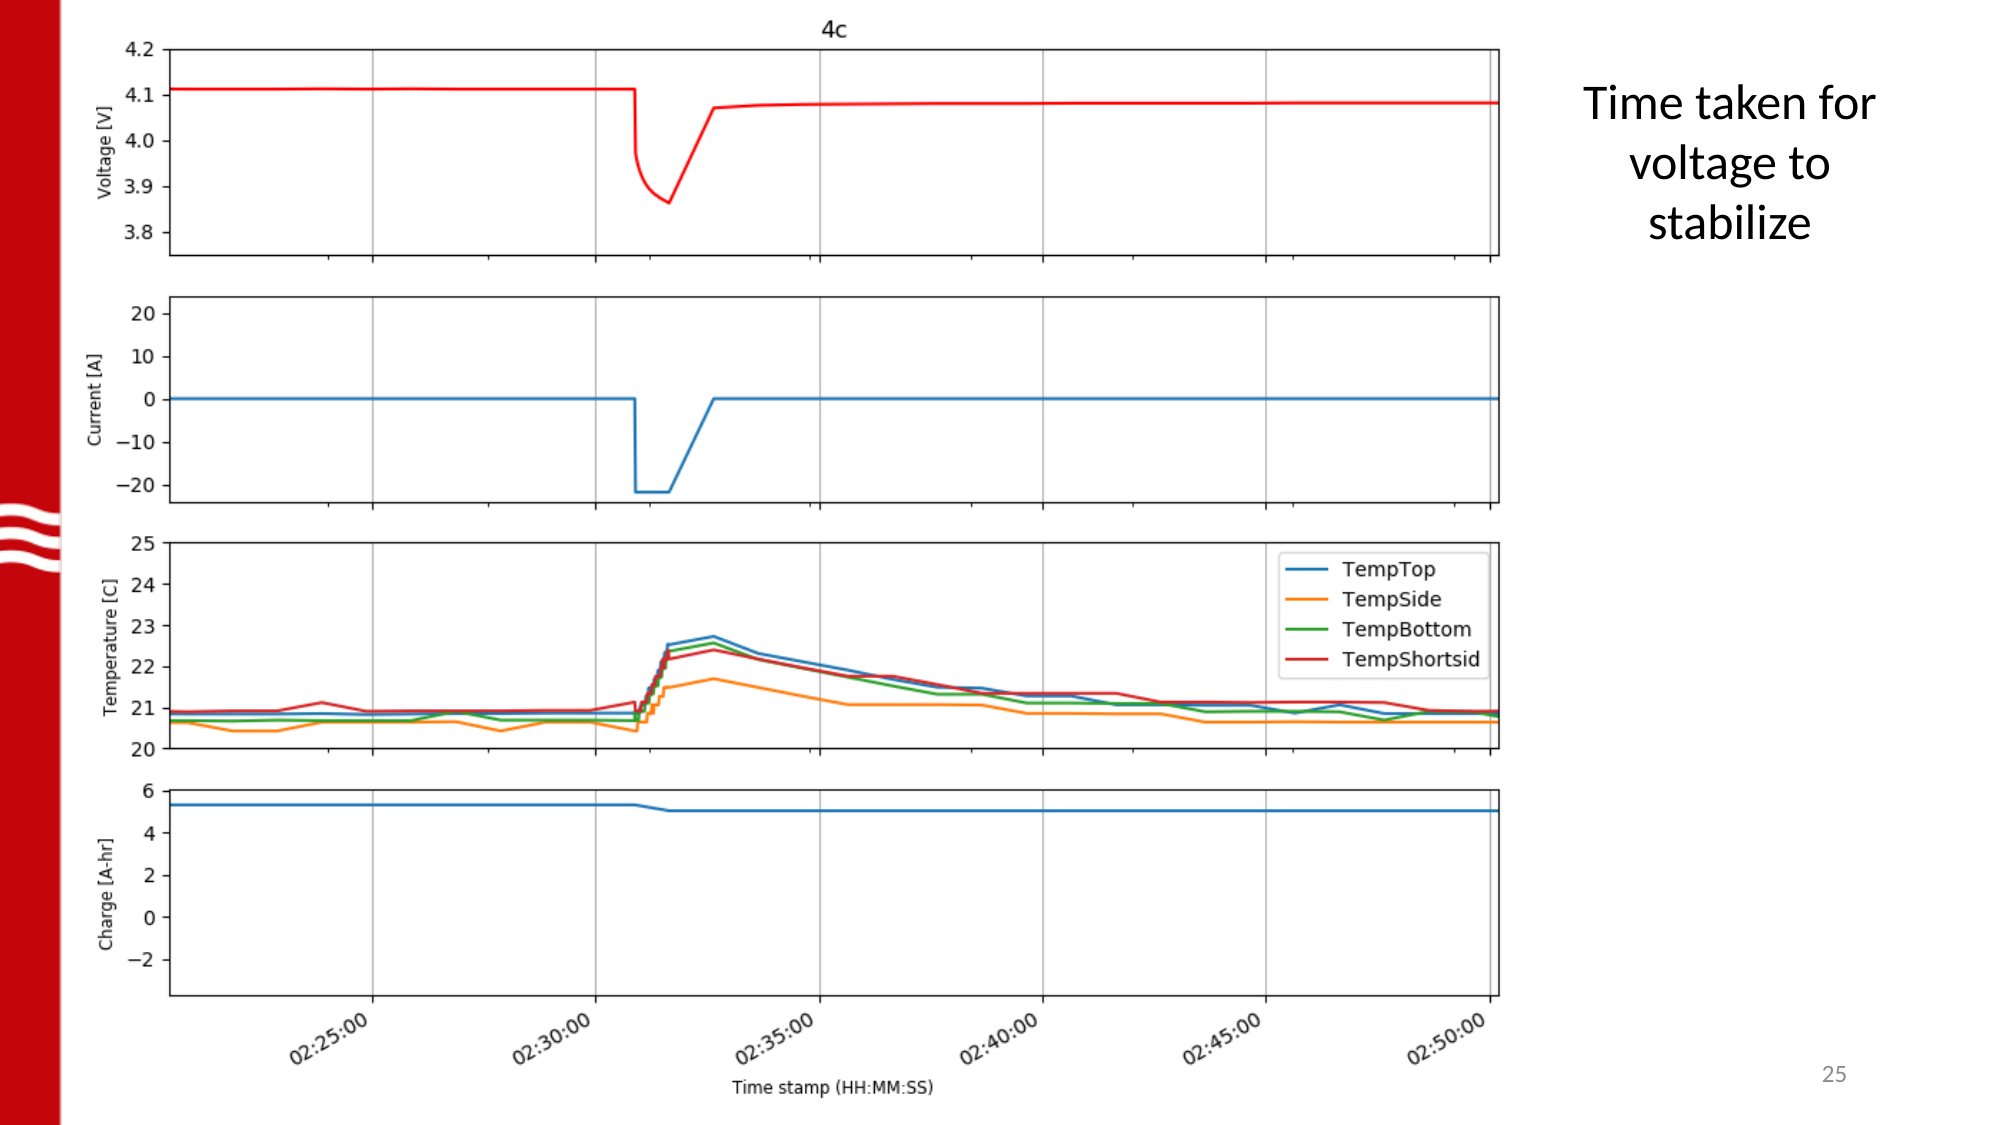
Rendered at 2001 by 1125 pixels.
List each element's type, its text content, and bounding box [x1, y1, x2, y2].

picture [0, 0, 2001, 1125]
slide_number 25 [1515, 1042, 1863, 1103]
text_box Time taken for voltage to stabilize [1538, 62, 1922, 258]
